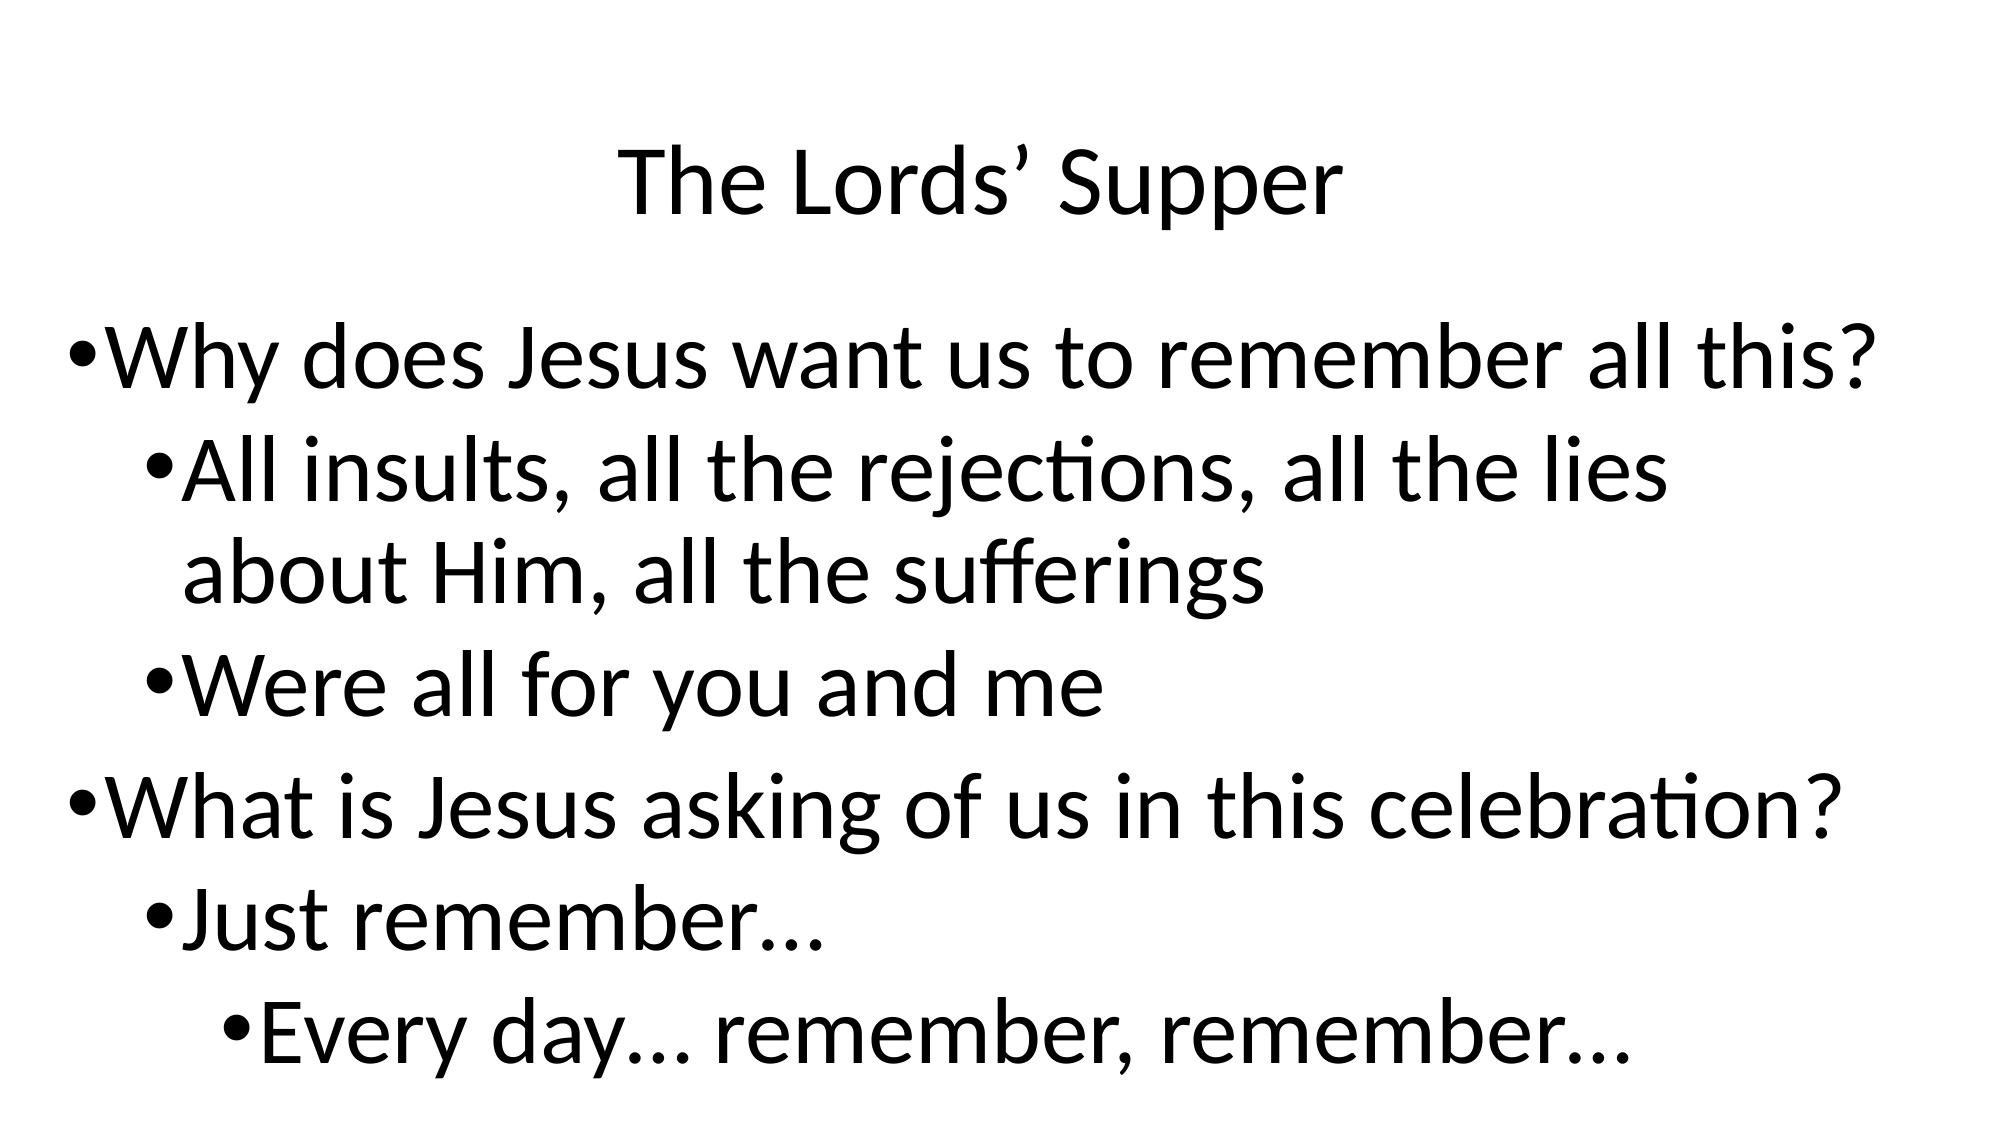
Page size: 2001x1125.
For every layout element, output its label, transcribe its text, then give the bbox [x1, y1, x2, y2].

title The Lords’ Supper [51, 59, 1912, 299]
list Why does Jesus want us to remember all this? All insults, all the rejections, all the lies about Him, all the sufferings Were all for you and me What is Jesus asking of us in this celebration? Just remember… Every day… remember, remember… [51, 299, 1912, 1103]
